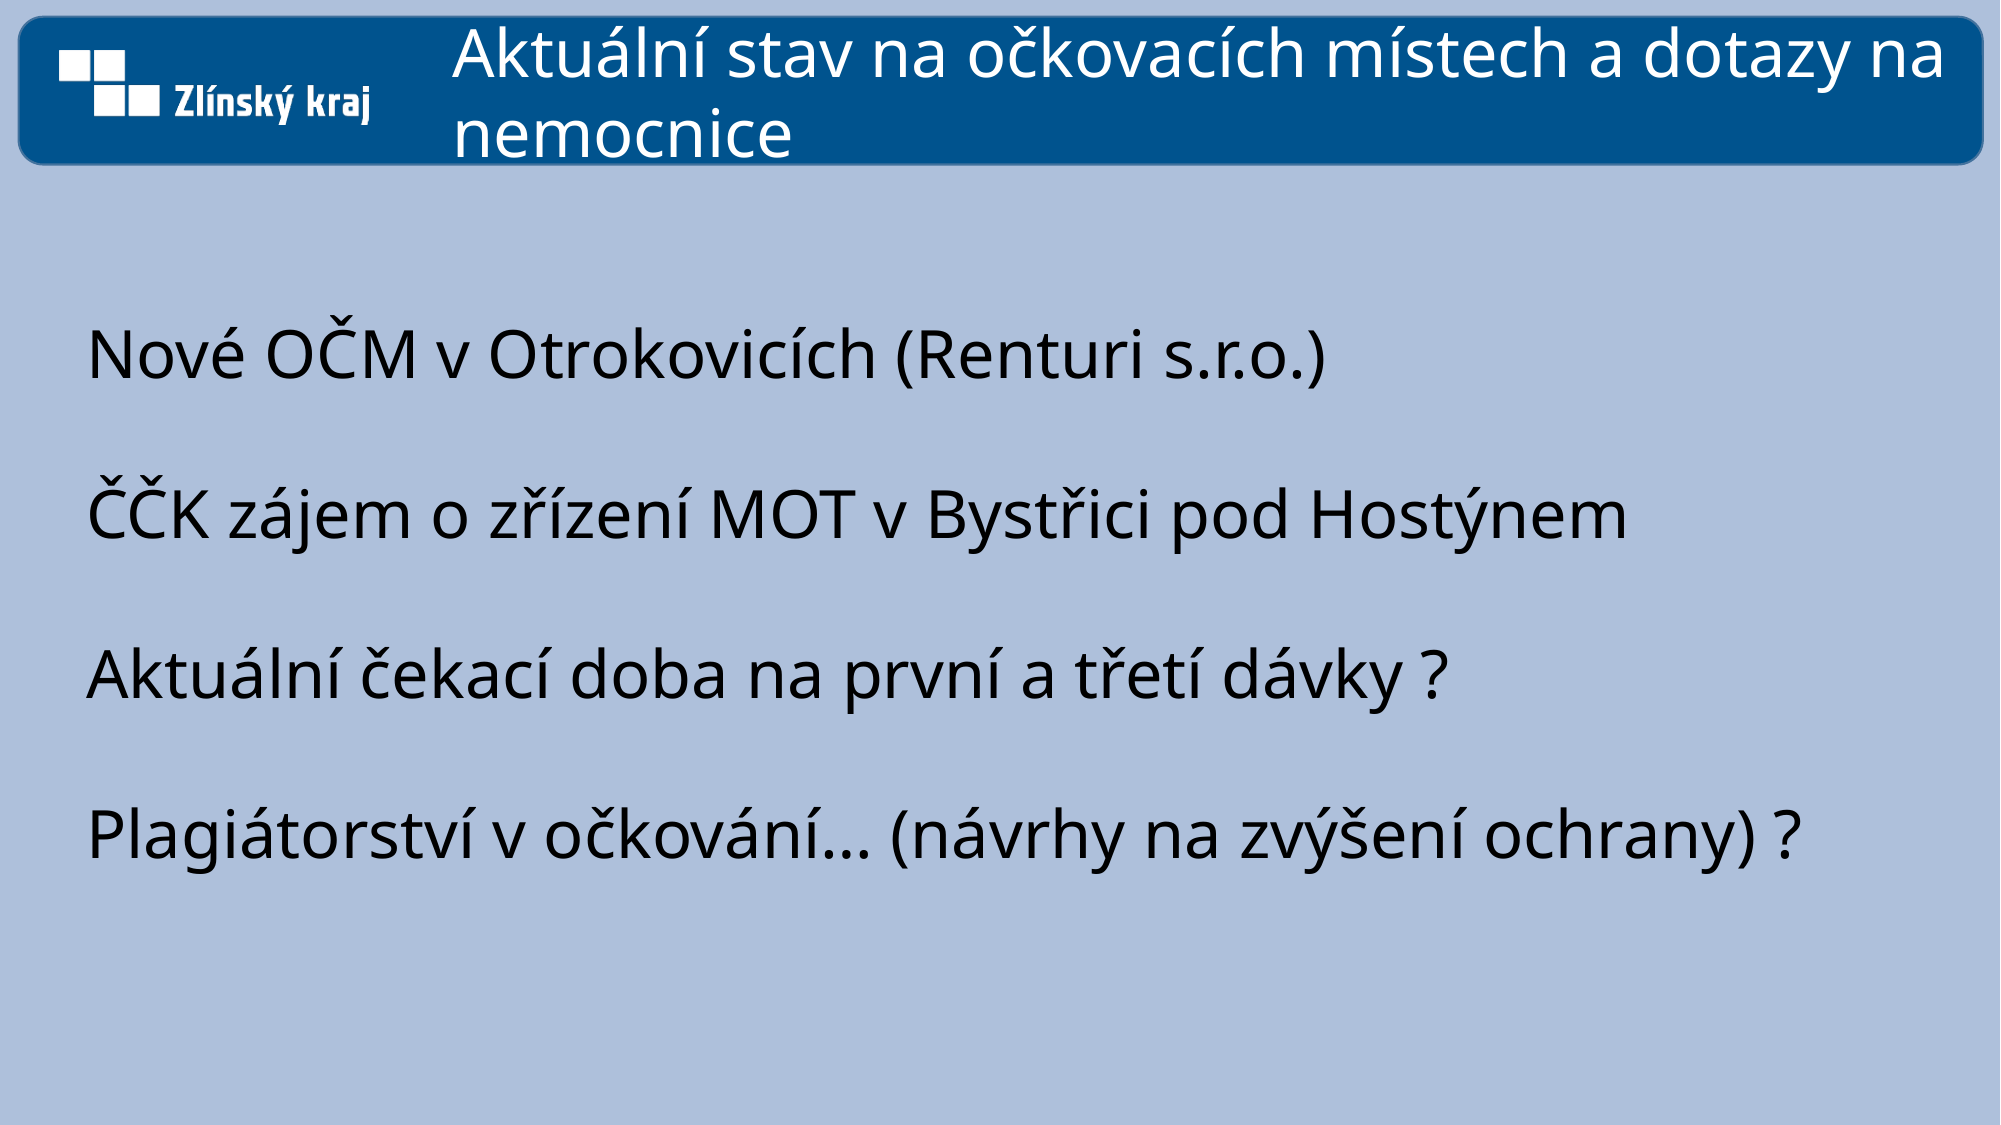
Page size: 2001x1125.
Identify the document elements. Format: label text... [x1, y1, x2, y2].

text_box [18, 16, 1983, 165]
text_box Nové OČM v Otrokovicích (Renturi s.r.o.) ČČK zájem o zřízení MOT v Bystřici pod Hostýnem Aktuální čekací doba na první a třetí dávky ? Plagiátorství v očkování… (návrhy na zvýšení ochrany) ? [70, 304, 1931, 960]
text_box Aktuální stav na očkovacích místech a dotazy na nemocnice [437, 3, 2000, 179]
